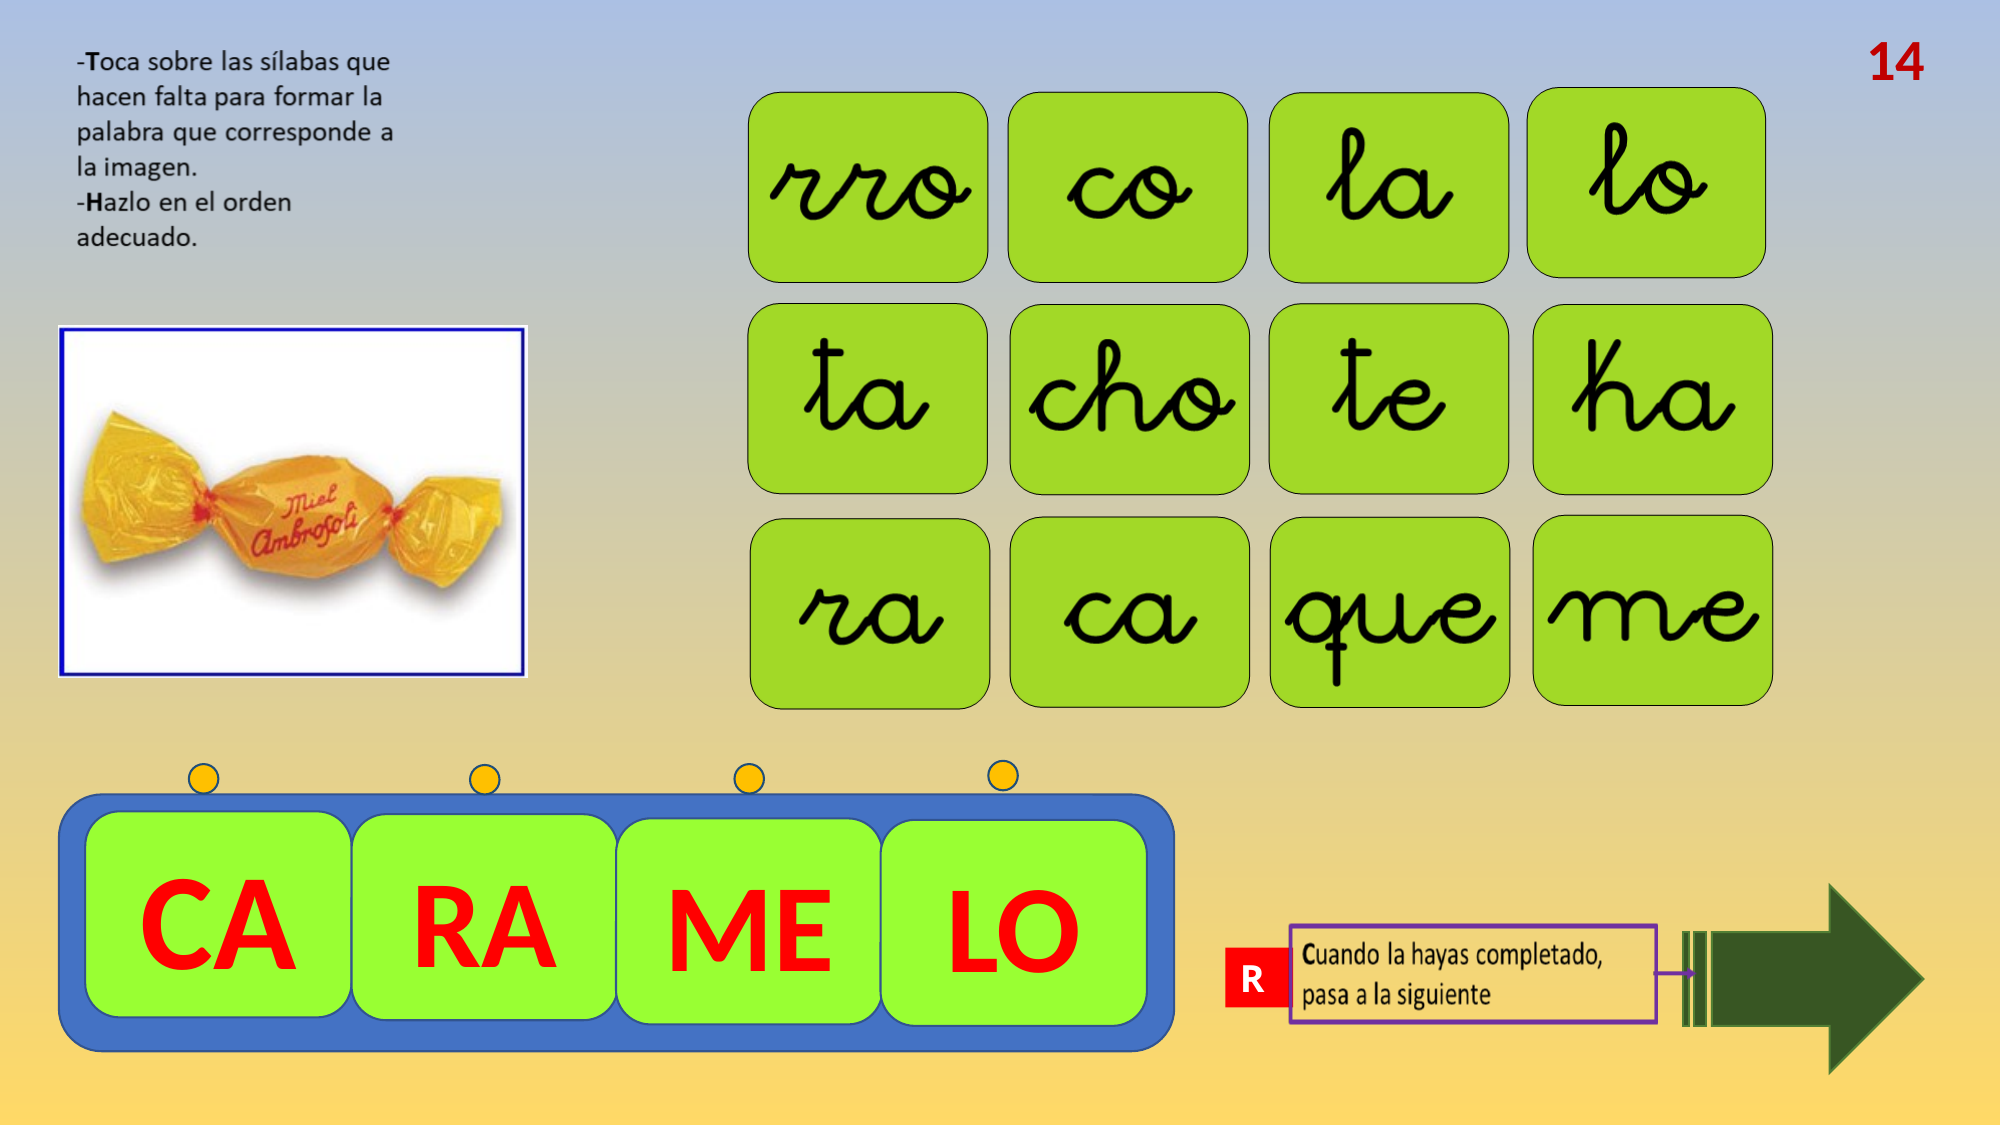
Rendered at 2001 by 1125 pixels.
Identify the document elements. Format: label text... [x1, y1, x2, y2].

picture [1285, 922, 1707, 1035]
picture [1269, 516, 1511, 709]
picture [1532, 514, 1774, 707]
text_box [187, 763, 220, 795]
picture [1532, 303, 1774, 496]
text_box R [1225, 947, 1285, 1008]
picture [1268, 303, 1510, 495]
picture [1009, 303, 1251, 496]
text_box [1710, 882, 1925, 1076]
picture [58, 325, 528, 678]
text_box [987, 759, 1019, 792]
text_box [733, 763, 766, 795]
picture [747, 302, 989, 495]
picture [1268, 92, 1510, 284]
picture [1526, 86, 1768, 279]
text_box [57, 793, 1176, 1053]
text_box [468, 763, 501, 796]
text_box ME [614, 817, 882, 1026]
picture [1007, 91, 1249, 284]
picture [58, 34, 431, 272]
picture [747, 91, 989, 284]
text_box CA [84, 810, 352, 1019]
text_box LO [879, 818, 1148, 1027]
picture [749, 518, 991, 710]
text_box RA [350, 813, 618, 1022]
picture [1009, 516, 1251, 708]
text_box 14 [1851, 14, 1953, 100]
